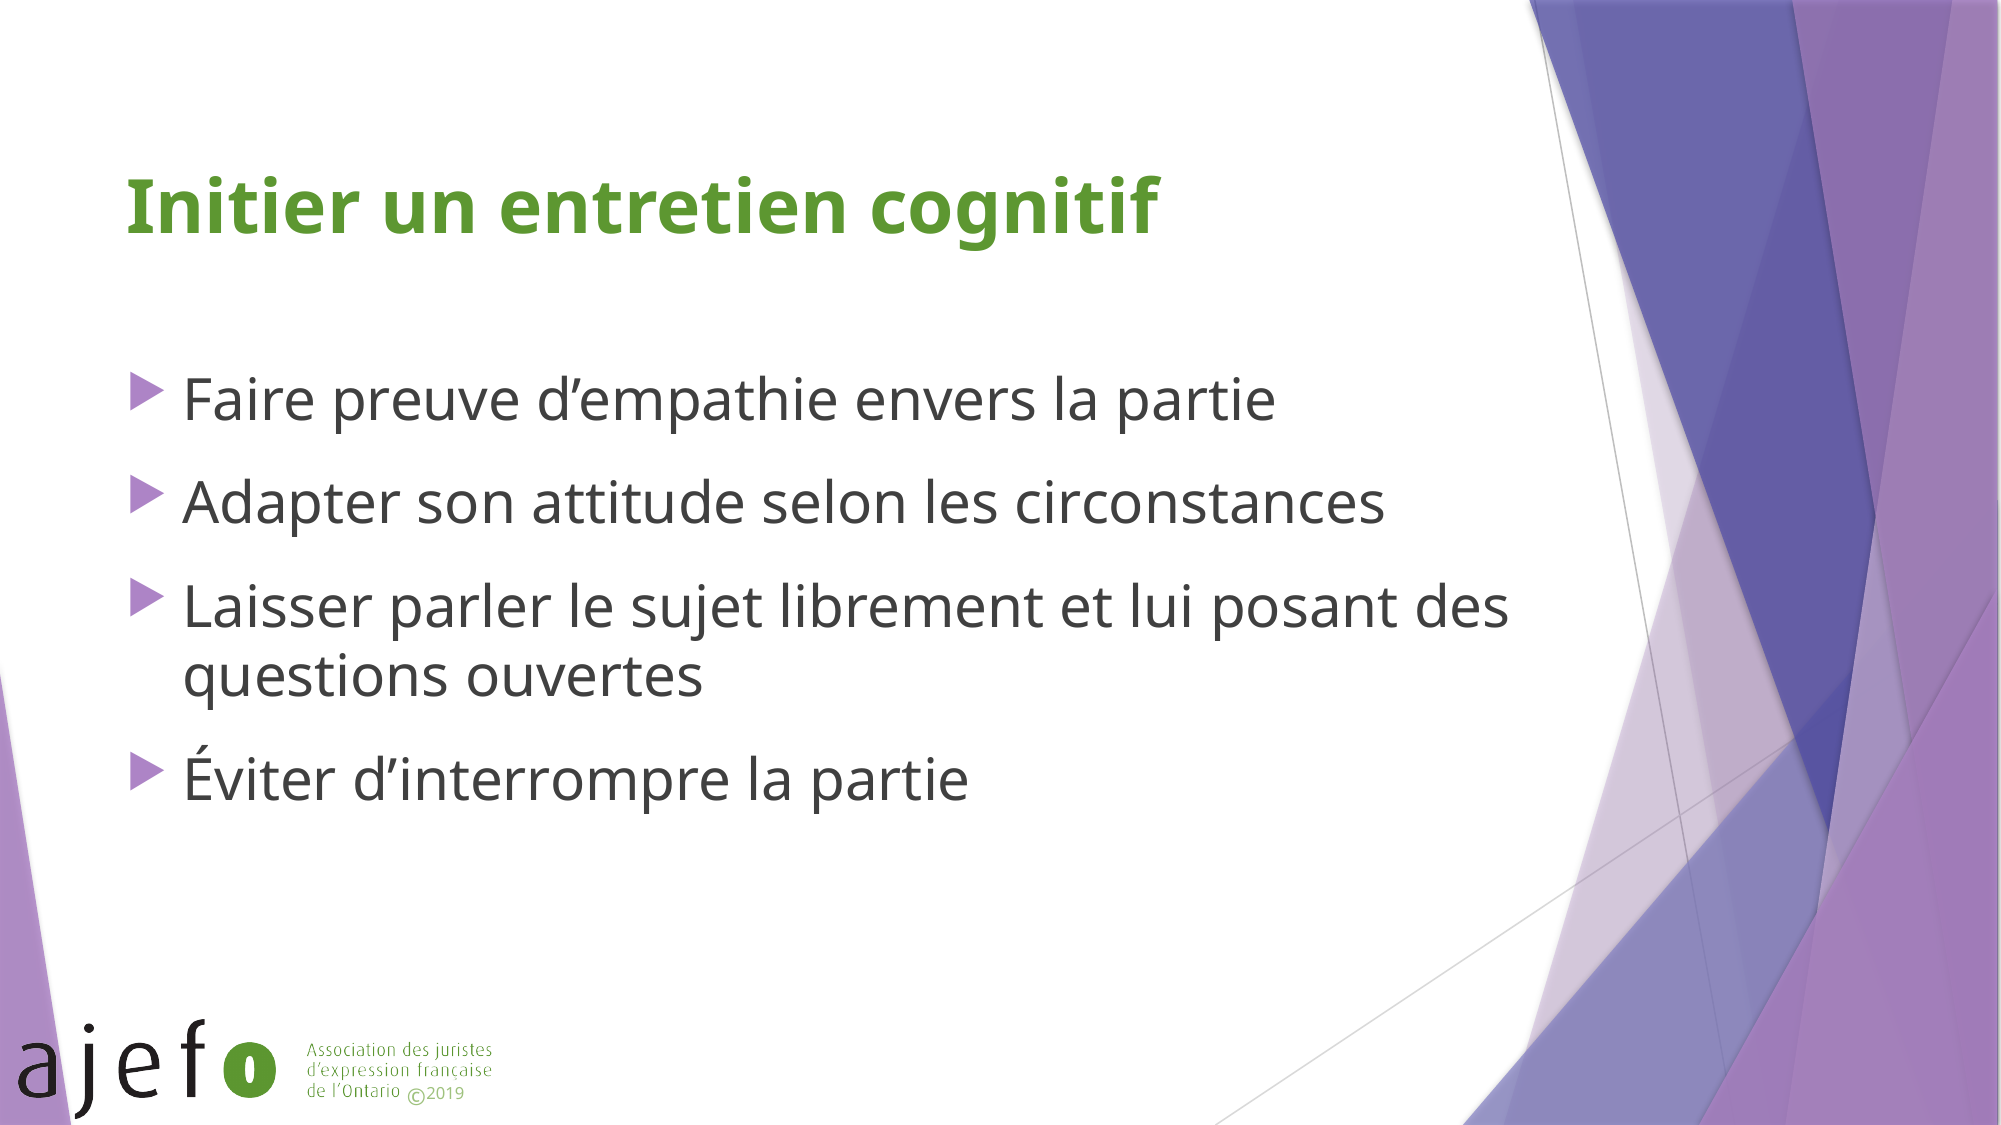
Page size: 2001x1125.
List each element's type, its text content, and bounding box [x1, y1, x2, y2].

list Faire preuve d’empathie envers la partie Adapter son attitude selon les circonstances Laisser parler le sujet librement et lui posant des questions ouvertes Éviter d’interrompre la partie [111, 354, 1649, 992]
title Initier un entretien cognitif [111, 151, 1522, 317]
picture [16, 1017, 494, 1120]
